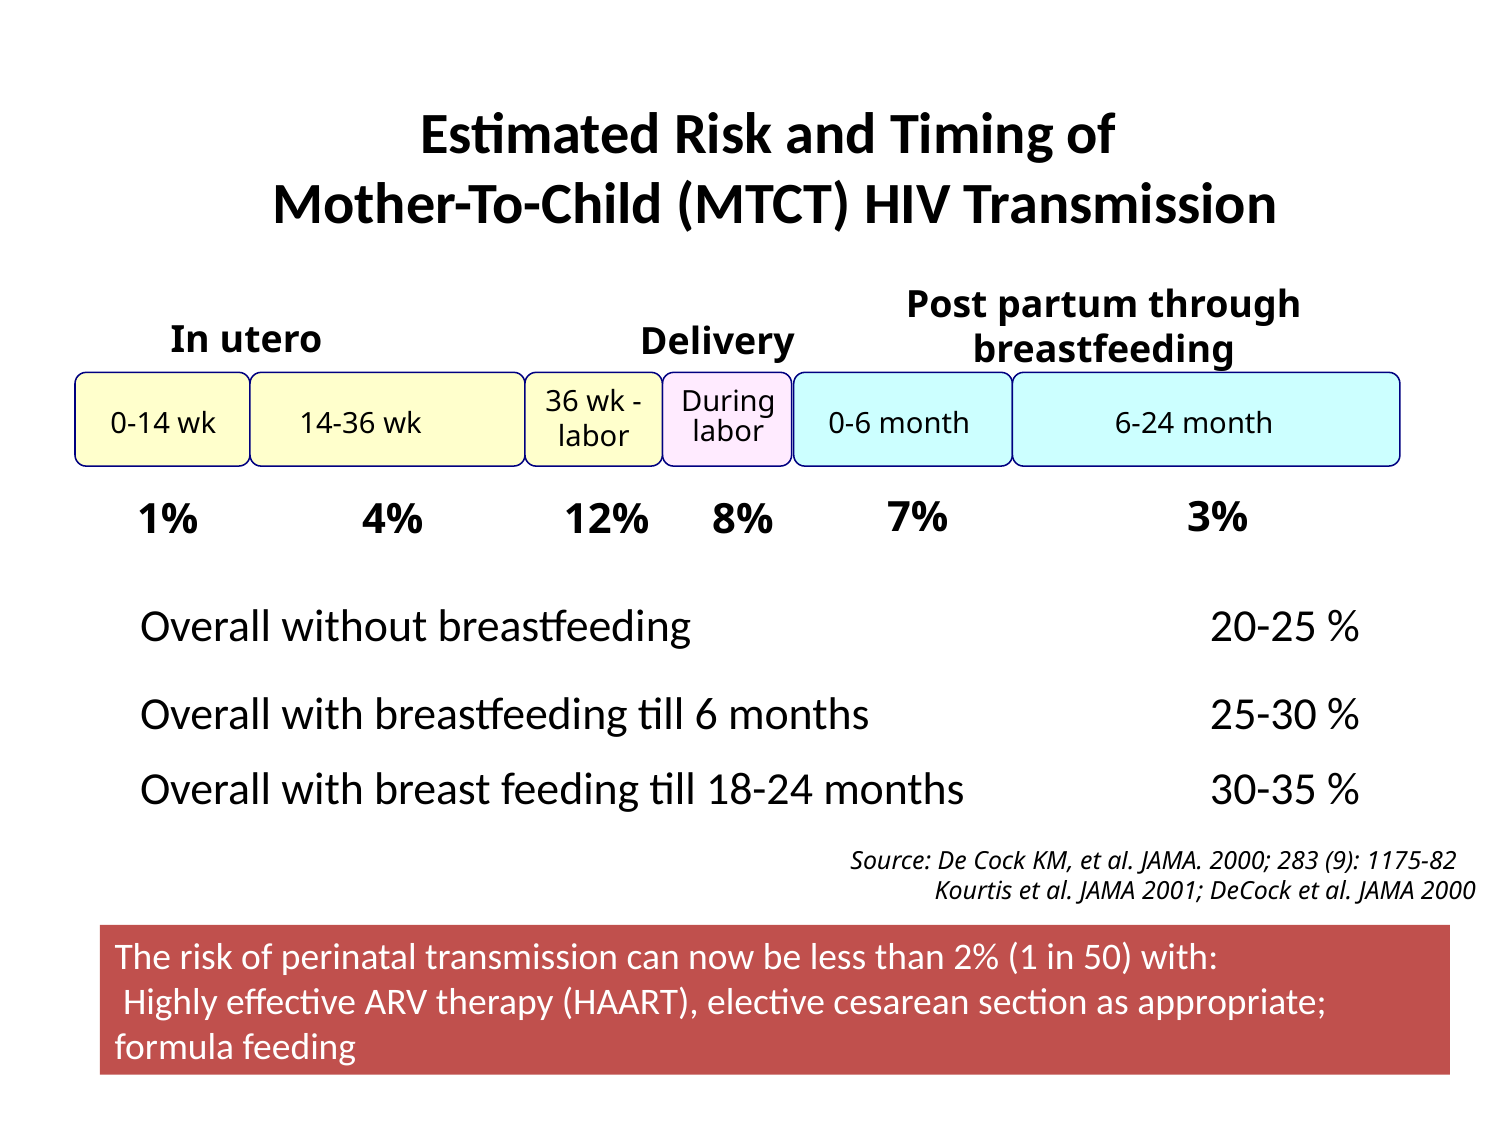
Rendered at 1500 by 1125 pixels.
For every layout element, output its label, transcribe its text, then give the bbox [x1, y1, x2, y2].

table_header 20-25 % [1112, 601, 1374, 687]
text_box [74, 272, 1401, 551]
table_cell 25-30 % [1112, 687, 1374, 762]
table_header Overall without breastfeeding [126, 601, 1112, 687]
text_box Estimated Risk and Timing of Mother-To-Child (MTCT) HIV Transmission [50, 87, 1500, 163]
table_cell 30-35 % [1112, 762, 1374, 849]
text_box The risk of perinatal transmission can now be less than 2% (1 in 50) with: Highly effective ARV therapy (HAART), elective cesarean section as appropriate; formula feeding [99, 924, 1450, 1075]
table_cell Overall with breastfeeding till 6 months [126, 687, 1112, 762]
text_box Source: De Cock KM, et al. JAMA. 2000; 283 (9): 1175-82 Kourtis et al. JAMA 2001; DeCock et al. JAMA 2000 [835, 837, 1492, 943]
table_cell Overall with breast feeding till 18-24 months [126, 762, 1112, 849]
